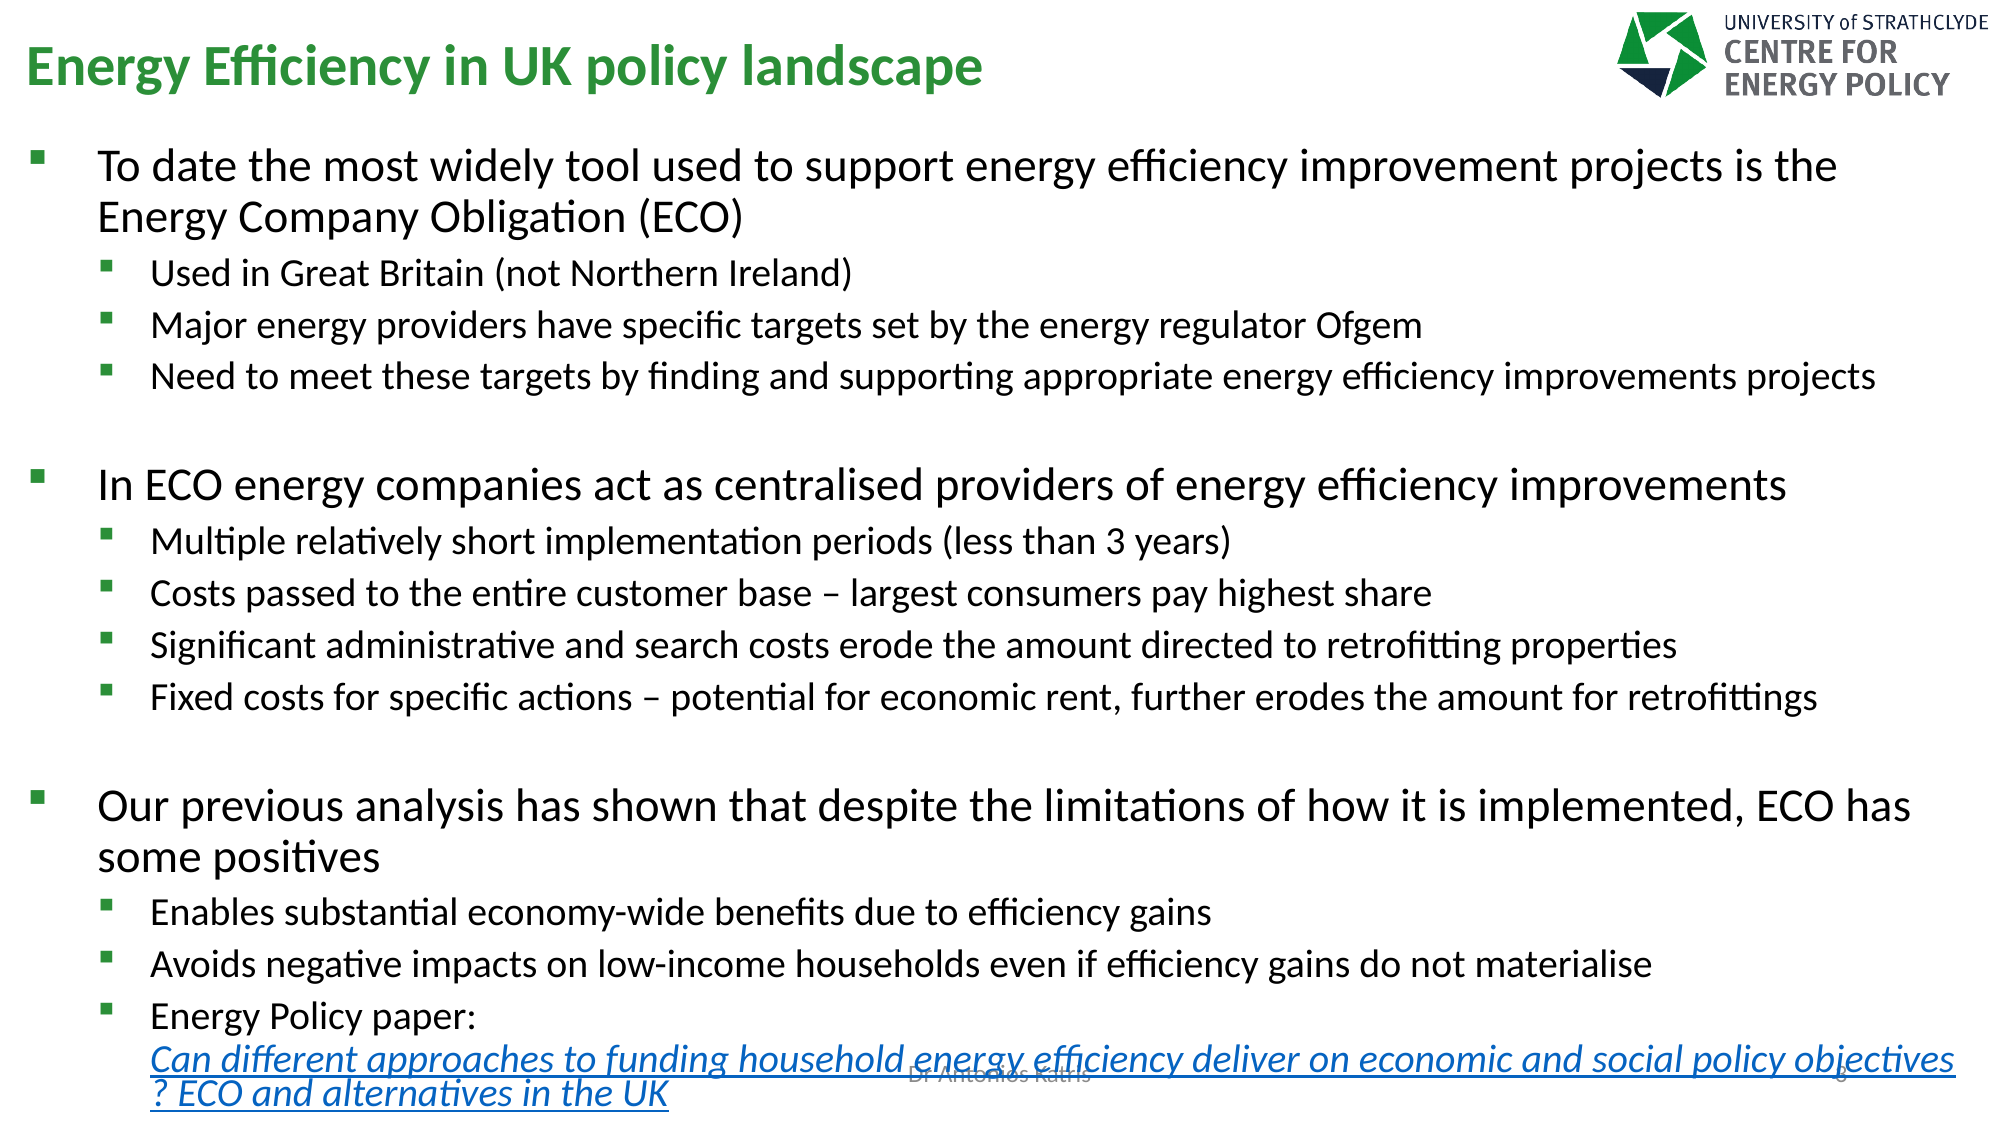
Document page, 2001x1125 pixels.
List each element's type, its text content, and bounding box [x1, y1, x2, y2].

subtitle To date the most widely tool used to support energy efficiency improvement projects is the Energy Company Obligation (ECO) Used in Great Britain (not Northern Ireland) Major energy providers have specific targets set by the energy regulator Ofgem Need to meet these targets by finding and supporting appropriate energy efficiency improvements projects In ECO energy companies act as centralised providers of energy efficiency improvements Multiple relatively short implementation periods (less than 3 years) Costs passed to the entire customer base – largest consumers pay highest share Significant administrative and search costs erode the amount directed to retrofitting properties Fixed costs for specific actions – potential for economic rent, further erodes the amount for retrofittings Our previous analysis has shown that despite the limitations of how it is implemented, ECO has some positives Enables substantial economy-wide benefits due to efficiency gains Avoids negative impacts on low-income households even if efficiency gains do not materialise Energy Policy paper: Can different approaches to funding household energy efficiency deliver on economic and social policy objectives? ECO and alternatives in the UK [11, 133, 1989, 1104]
footer Dr Antonios Katris [662, 1042, 1338, 1103]
slide_number 3 [1412, 1042, 1863, 1103]
picture [1617, 11, 1989, 106]
title Energy Efficiency in UK policy landscape [11, 20, 1038, 106]
